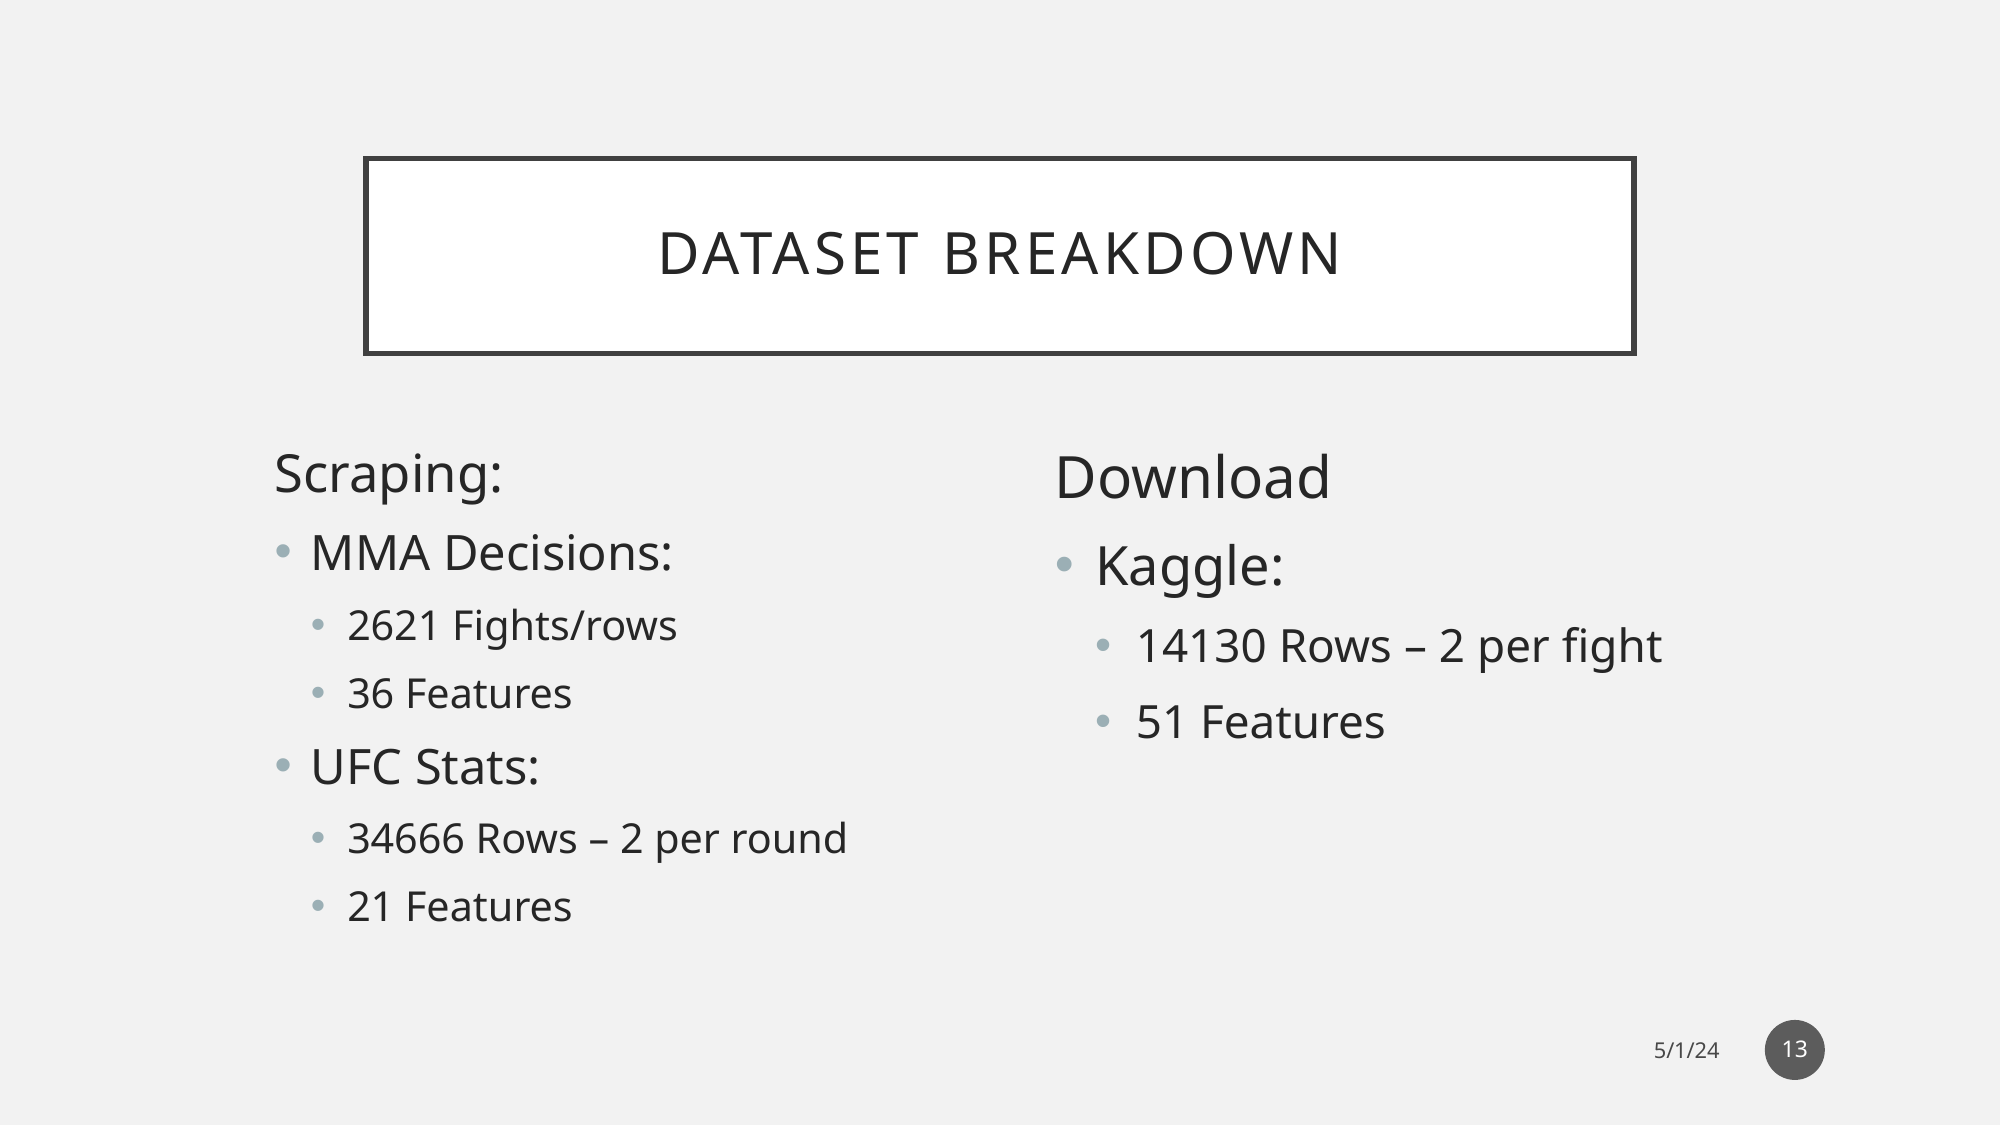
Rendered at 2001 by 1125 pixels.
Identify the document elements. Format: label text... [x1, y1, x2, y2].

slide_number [1283, 1023, 1735, 1077]
list Download Kaggle: 14130 Rows – 2 per fight 51 Features [1039, 432, 1741, 942]
slide_number 13 [1764, 1019, 1825, 1080]
list Scraping: MMA Decisions: 2621 Fights/rows 36 Features UFC Stats: 34666 Rows – 2 per round 21 Features [259, 432, 961, 942]
title Dataset breakdown [363, 156, 1637, 356]
